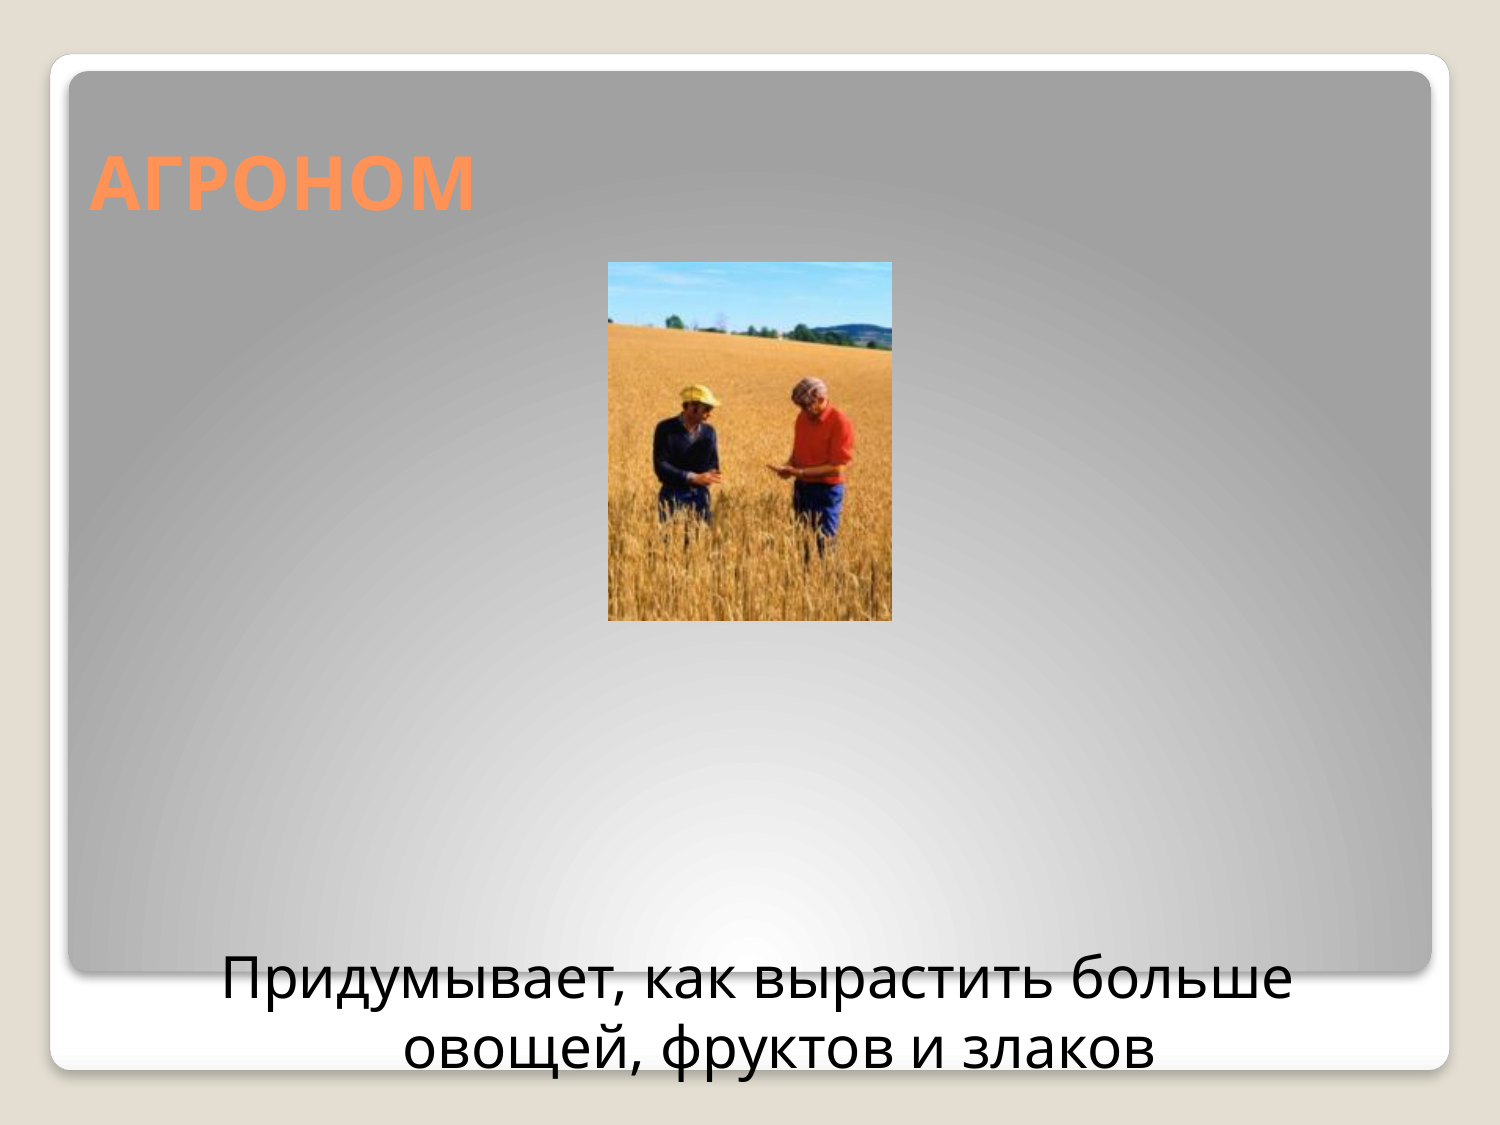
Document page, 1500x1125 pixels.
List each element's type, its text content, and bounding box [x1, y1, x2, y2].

list Придумывает, как вырастить больше овощей, фруктов и злаков [75, 924, 1425, 1125]
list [608, 262, 892, 622]
title АГРОНОМ [75, 45, 1425, 233]
